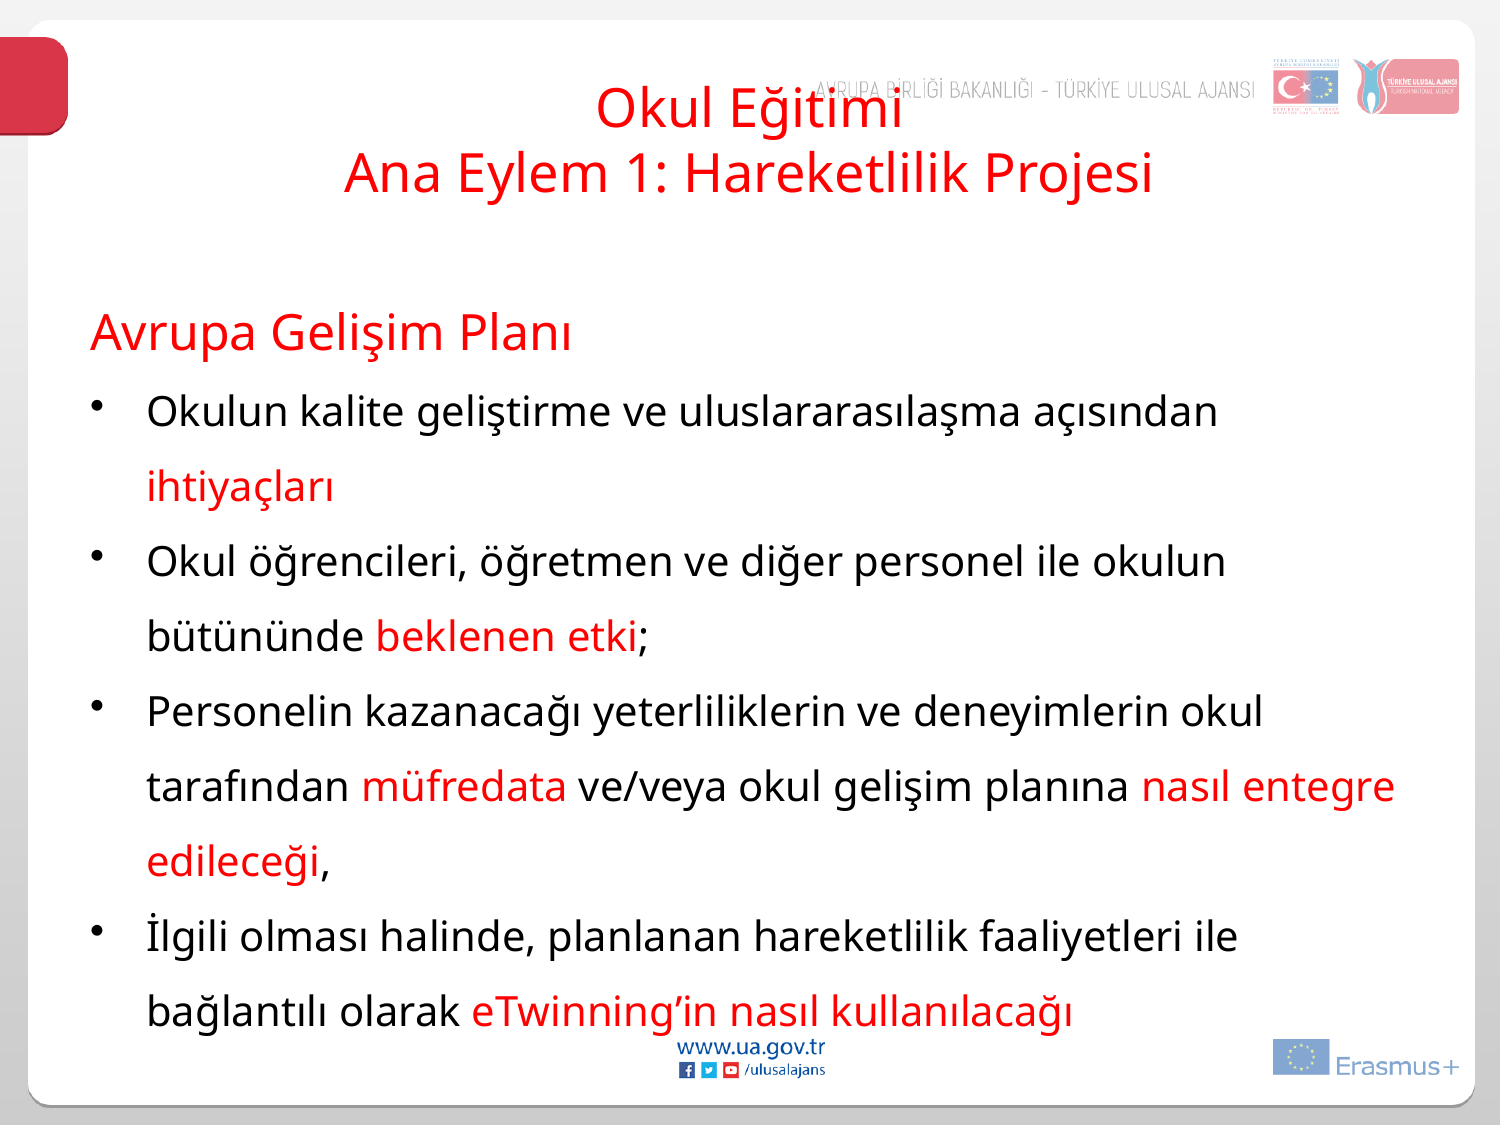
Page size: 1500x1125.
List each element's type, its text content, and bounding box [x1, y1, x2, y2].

title Okul Eğitimi Ana Eylem 1: Hareketlilik Projesi [75, 45, 1425, 233]
list Avrupa Gelişim Planı Okulun kalite geliştirme ve uluslararasılaşma açısından ihtiyaçları Okul öğrencileri, öğretmen ve diğer personel ile okulun bütününde beklenen etki; Personelin kazanacağı yeterliliklerin ve deneyimlerin okul tarafından müfredata ve/veya okul gelişim planına nasıl entegre edileceği, İlgili olması halinde, planlanan hareketlilik faaliyetleri ile bağlantılı olarak eTwinning’in nasıl kullanılacağı [75, 262, 1425, 941]
picture [0, 0, 1500, 1125]
